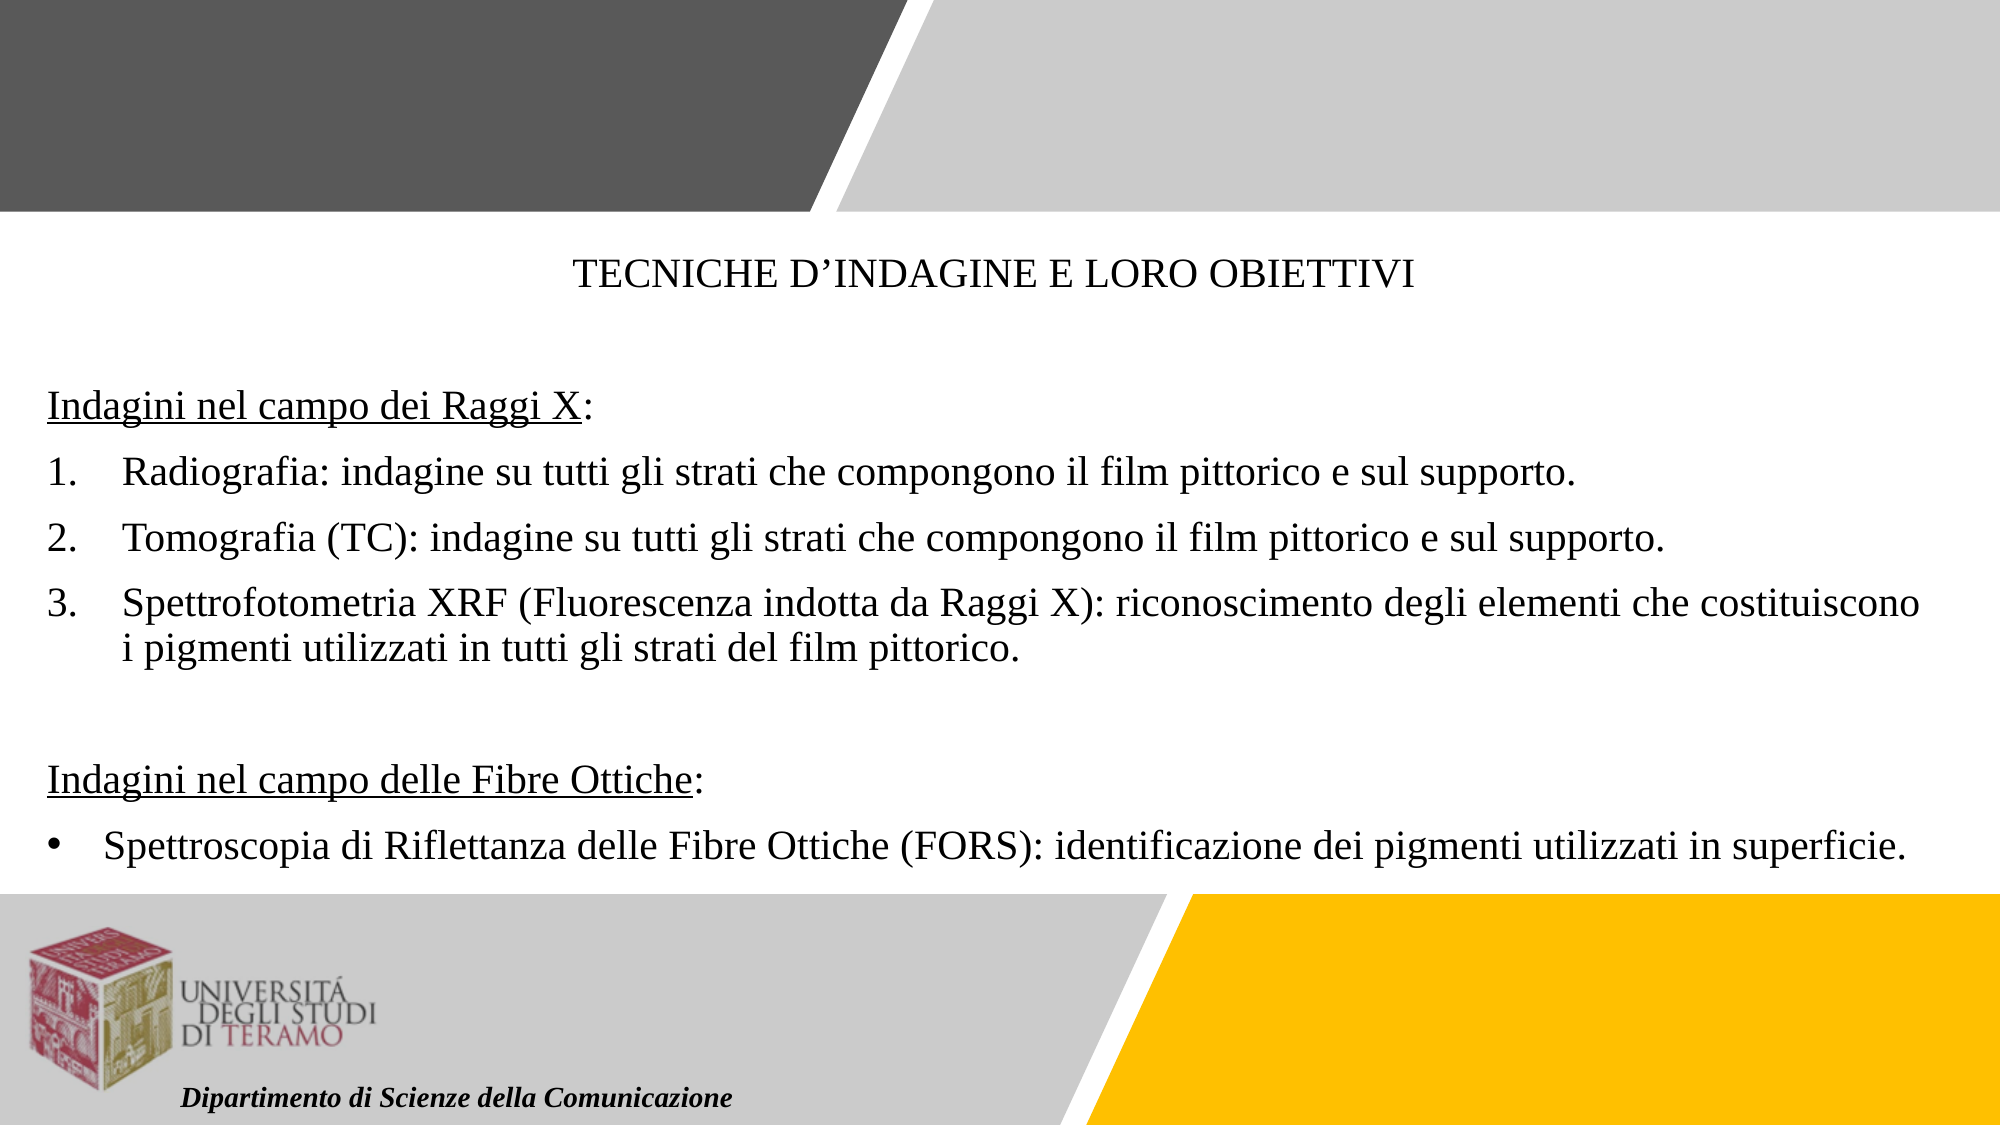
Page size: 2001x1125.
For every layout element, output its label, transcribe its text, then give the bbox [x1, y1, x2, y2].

text_box [834, 0, 2000, 213]
picture [25, 926, 380, 1093]
text_box [1085, 893, 2000, 1125]
text_box Dipartimento di Scienze della Comunicazione [165, 1070, 1050, 1125]
text_box [0, 0, 909, 213]
subtitle TECNICHE D’INDAGINE E LORO OBIETTIVI Indagini nel campo dei Raggi X: Radiografia: indagine su tutti gli strati che compongono il film pittorico e sul supporto. Tomografia (TC): indagine su tutti gli strati che compongono il film pittorico e sul supporto. Spettrofotometria XRF (Fluorescenza indotta da Raggi X): riconoscimento degli elementi che costituiscono i pigmenti utilizzati in tutti gli strati del film pittorico. Indagini nel campo delle Fibre Ottiche: Spettroscopia di Riflettanza delle Fibre Ottiche (FORS): identificazione dei pigmenti utilizzati in superficie. [31, 244, 1957, 858]
text_box [0, 893, 1169, 1125]
